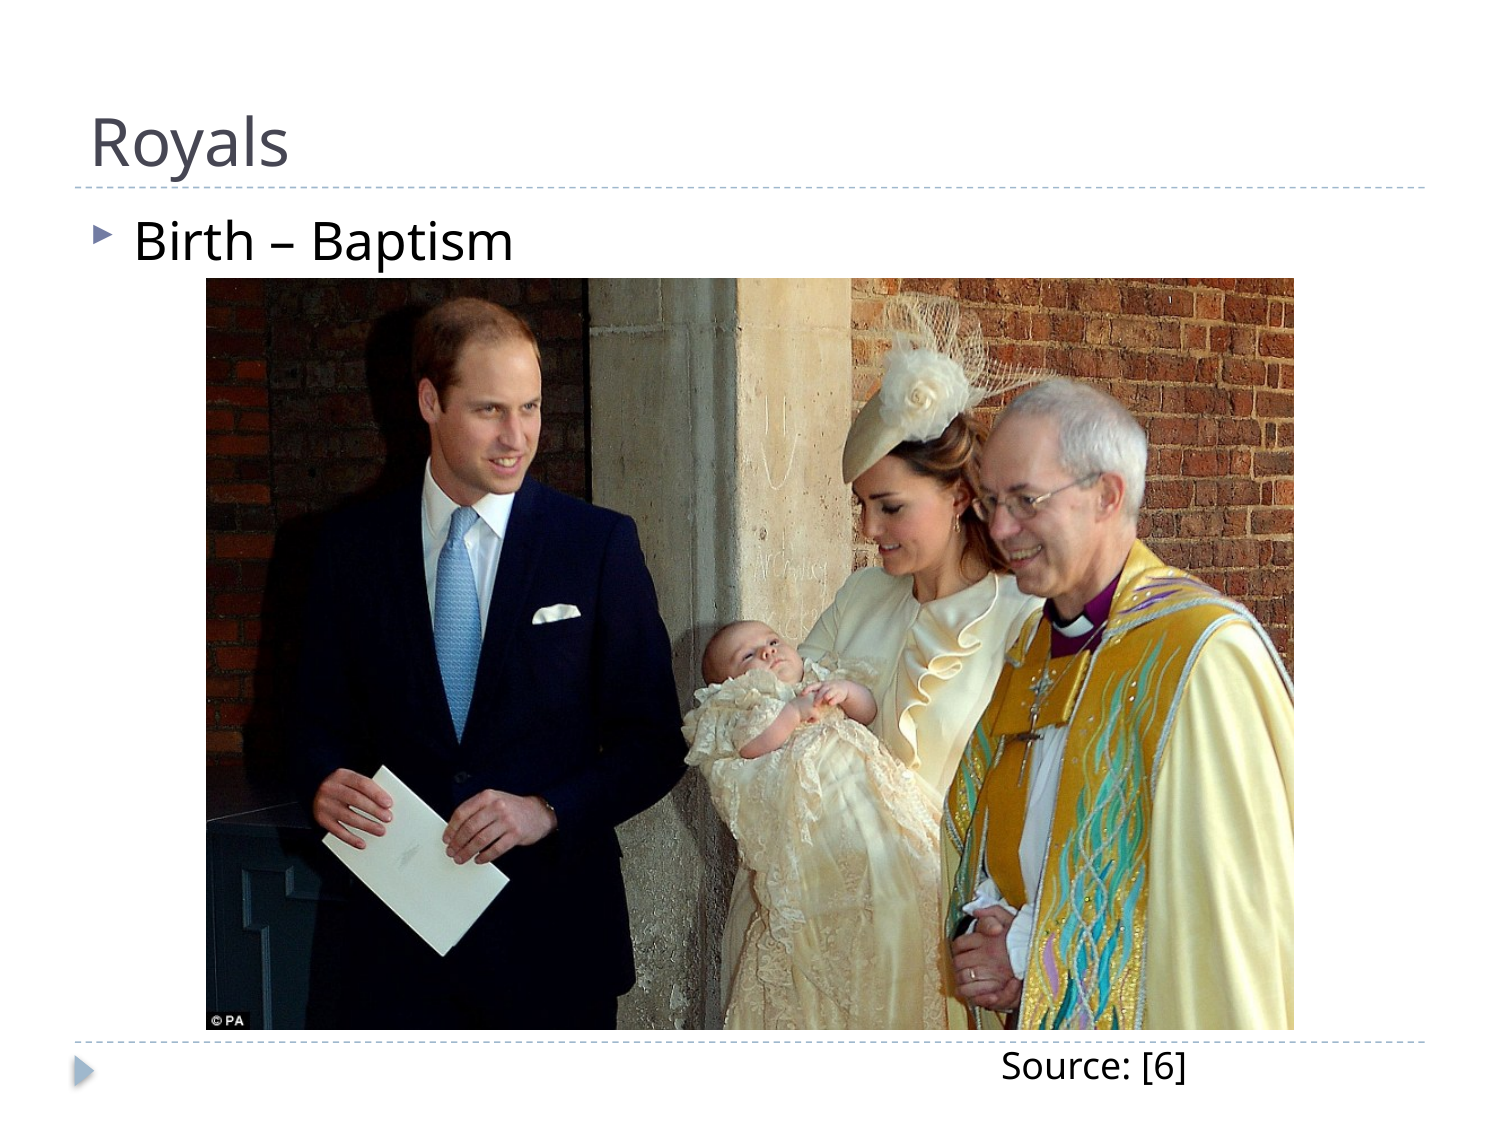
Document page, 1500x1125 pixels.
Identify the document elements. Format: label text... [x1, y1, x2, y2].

title Royals [75, 24, 1425, 188]
list Birth – Baptism [75, 200, 1425, 279]
picture [206, 278, 1294, 1030]
text_box Source: [6] [986, 1034, 1353, 1095]
